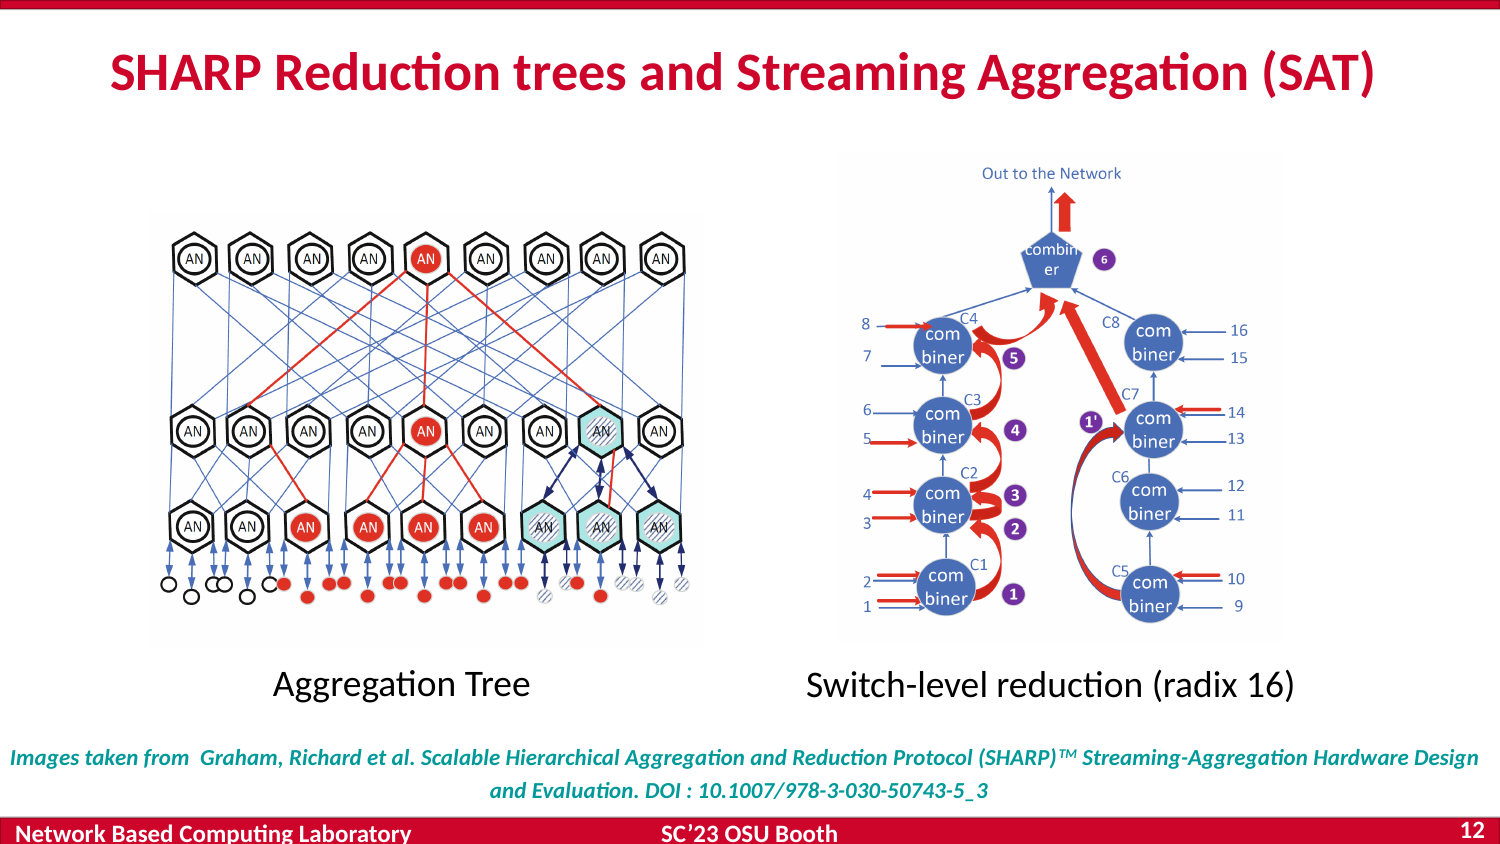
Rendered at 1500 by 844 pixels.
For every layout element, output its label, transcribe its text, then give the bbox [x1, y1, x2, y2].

list Aggregation Tree [257, 655, 559, 699]
picture [837, 152, 1284, 644]
title SHARP Reduction trees and Streaming Aggregation (SAT) [95, 29, 1424, 125]
text_box Images taken from Graham, Richard et al. Scalable Hierarchical Aggregation and Reduction Protocol (SHARP)TM Streaming-Aggregation Hardware Design and Evaluation. DOI : 10.1007/978-3-030-50743-5_3 [0, 732, 1490, 844]
text_box Switch-level reduction (radix 16) [790, 642, 1330, 700]
picture [147, 210, 704, 647]
